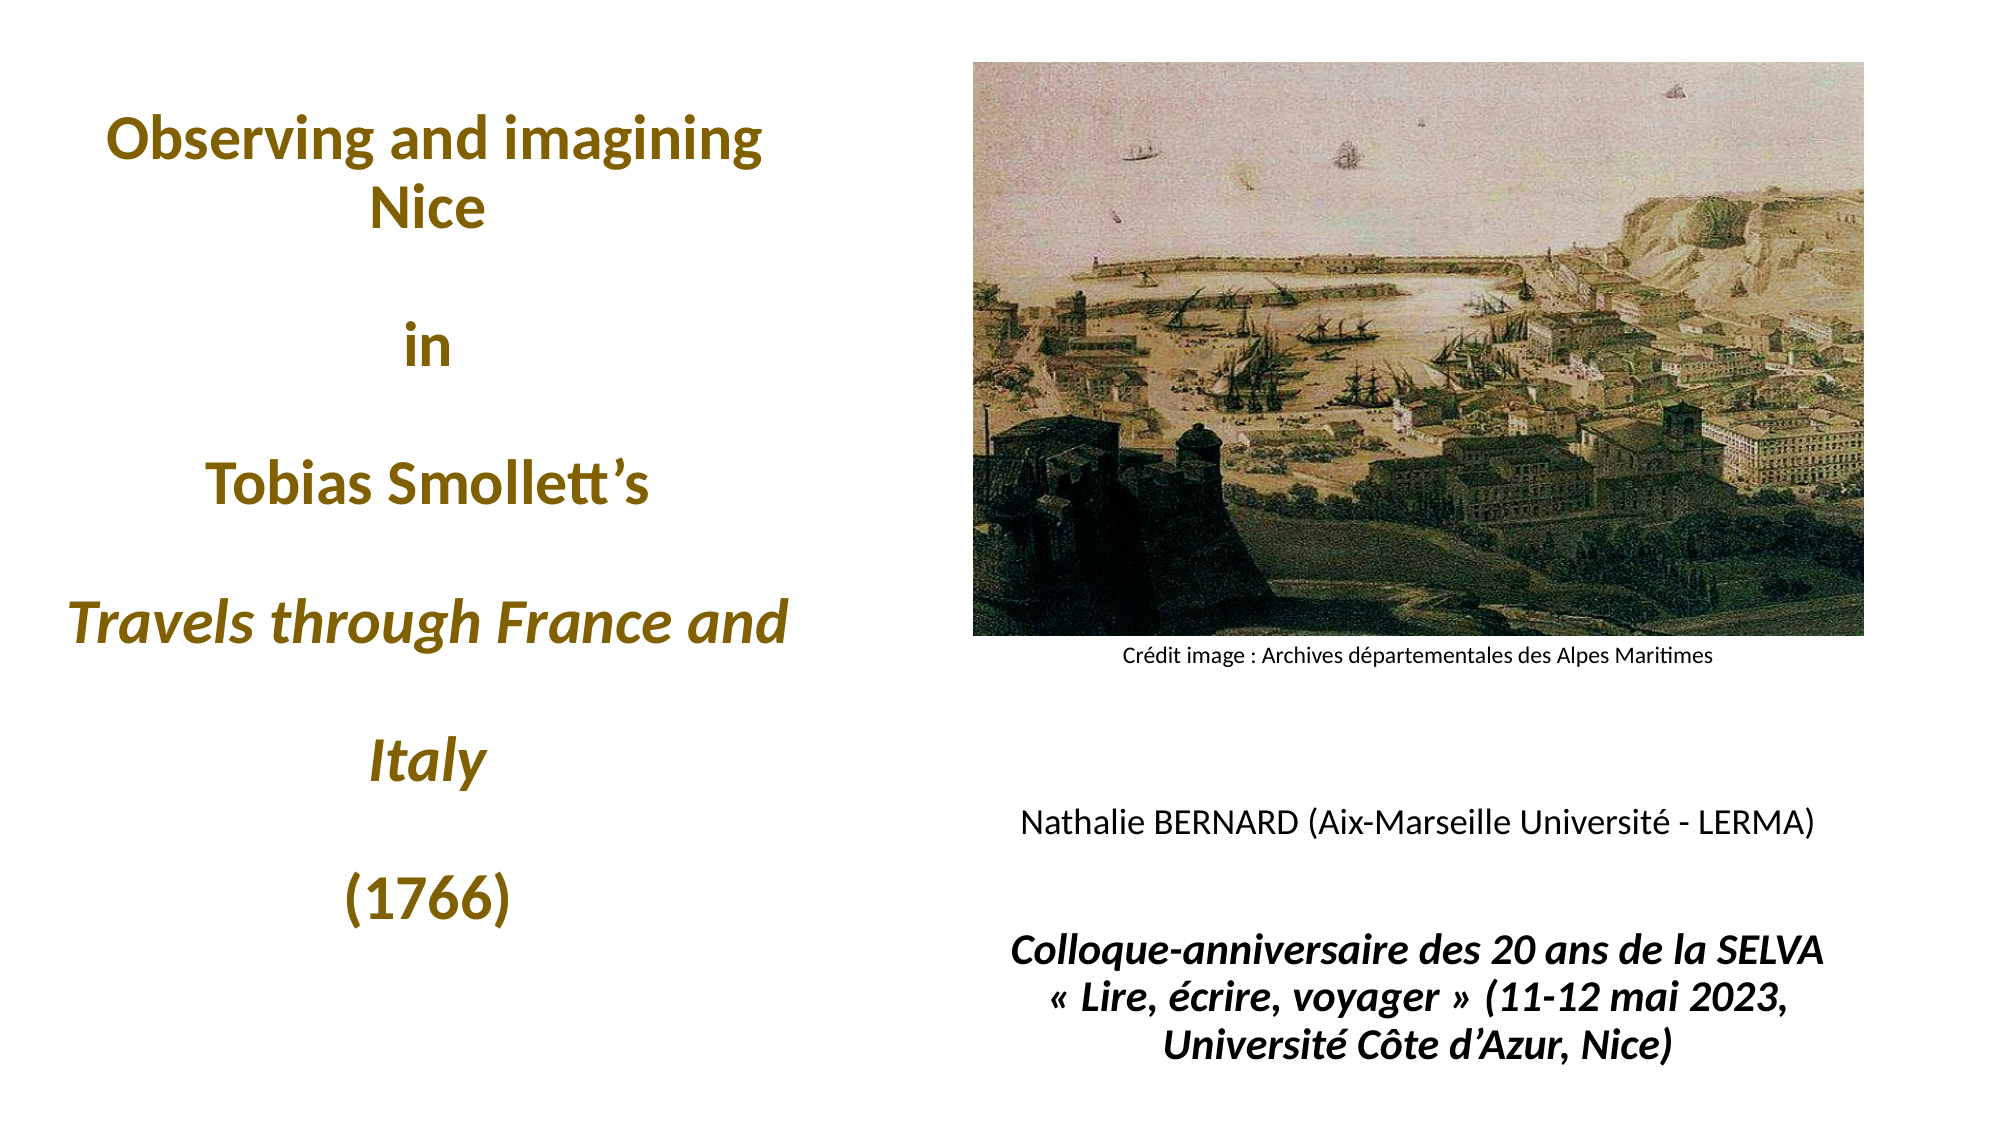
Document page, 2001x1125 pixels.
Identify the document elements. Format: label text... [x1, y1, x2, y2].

subtitle Crédit image : Archives départementales des Alpes Maritimes Nathalie BERNARD (Aix-Marseille Université - LERMA) Colloque-anniversaire des 20 ans de la SELVA « Lire, écrire, voyager » (11-12 mai 2023, Université Côte d’Azur, Nice) [973, 636, 1864, 1078]
picture [973, 62, 1864, 636]
title Observing and imagining Nice in Tobias Smollett’s Travels through France and Italy (1766) [47, 62, 824, 1018]
